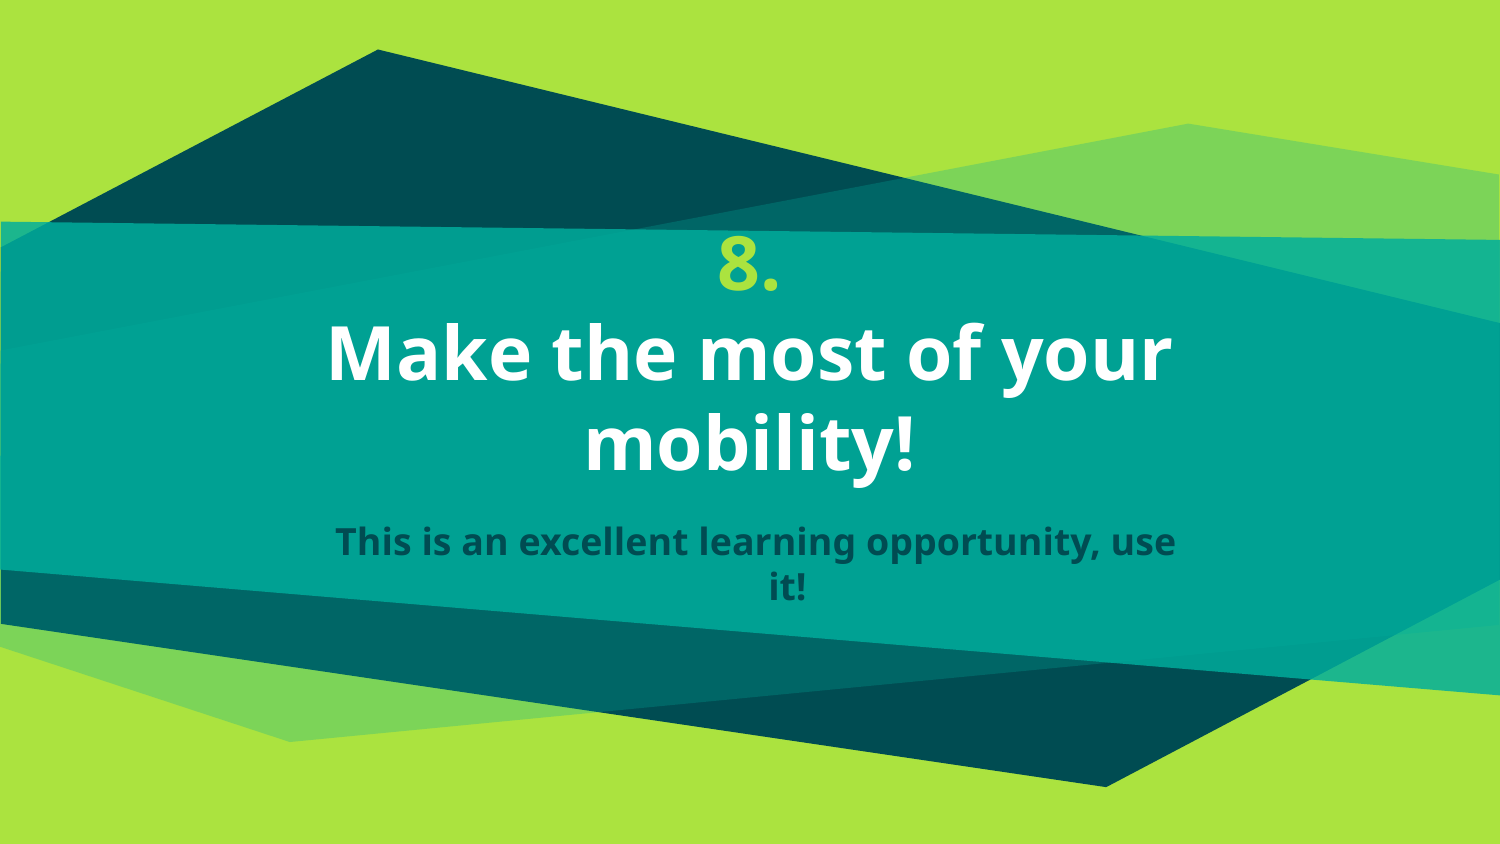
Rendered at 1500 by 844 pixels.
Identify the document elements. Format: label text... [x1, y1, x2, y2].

subtitle This is an excellent learning opportunity, use it! [297, 503, 1203, 633]
title 8. Make the most of your mobility! [297, 309, 1203, 500]
